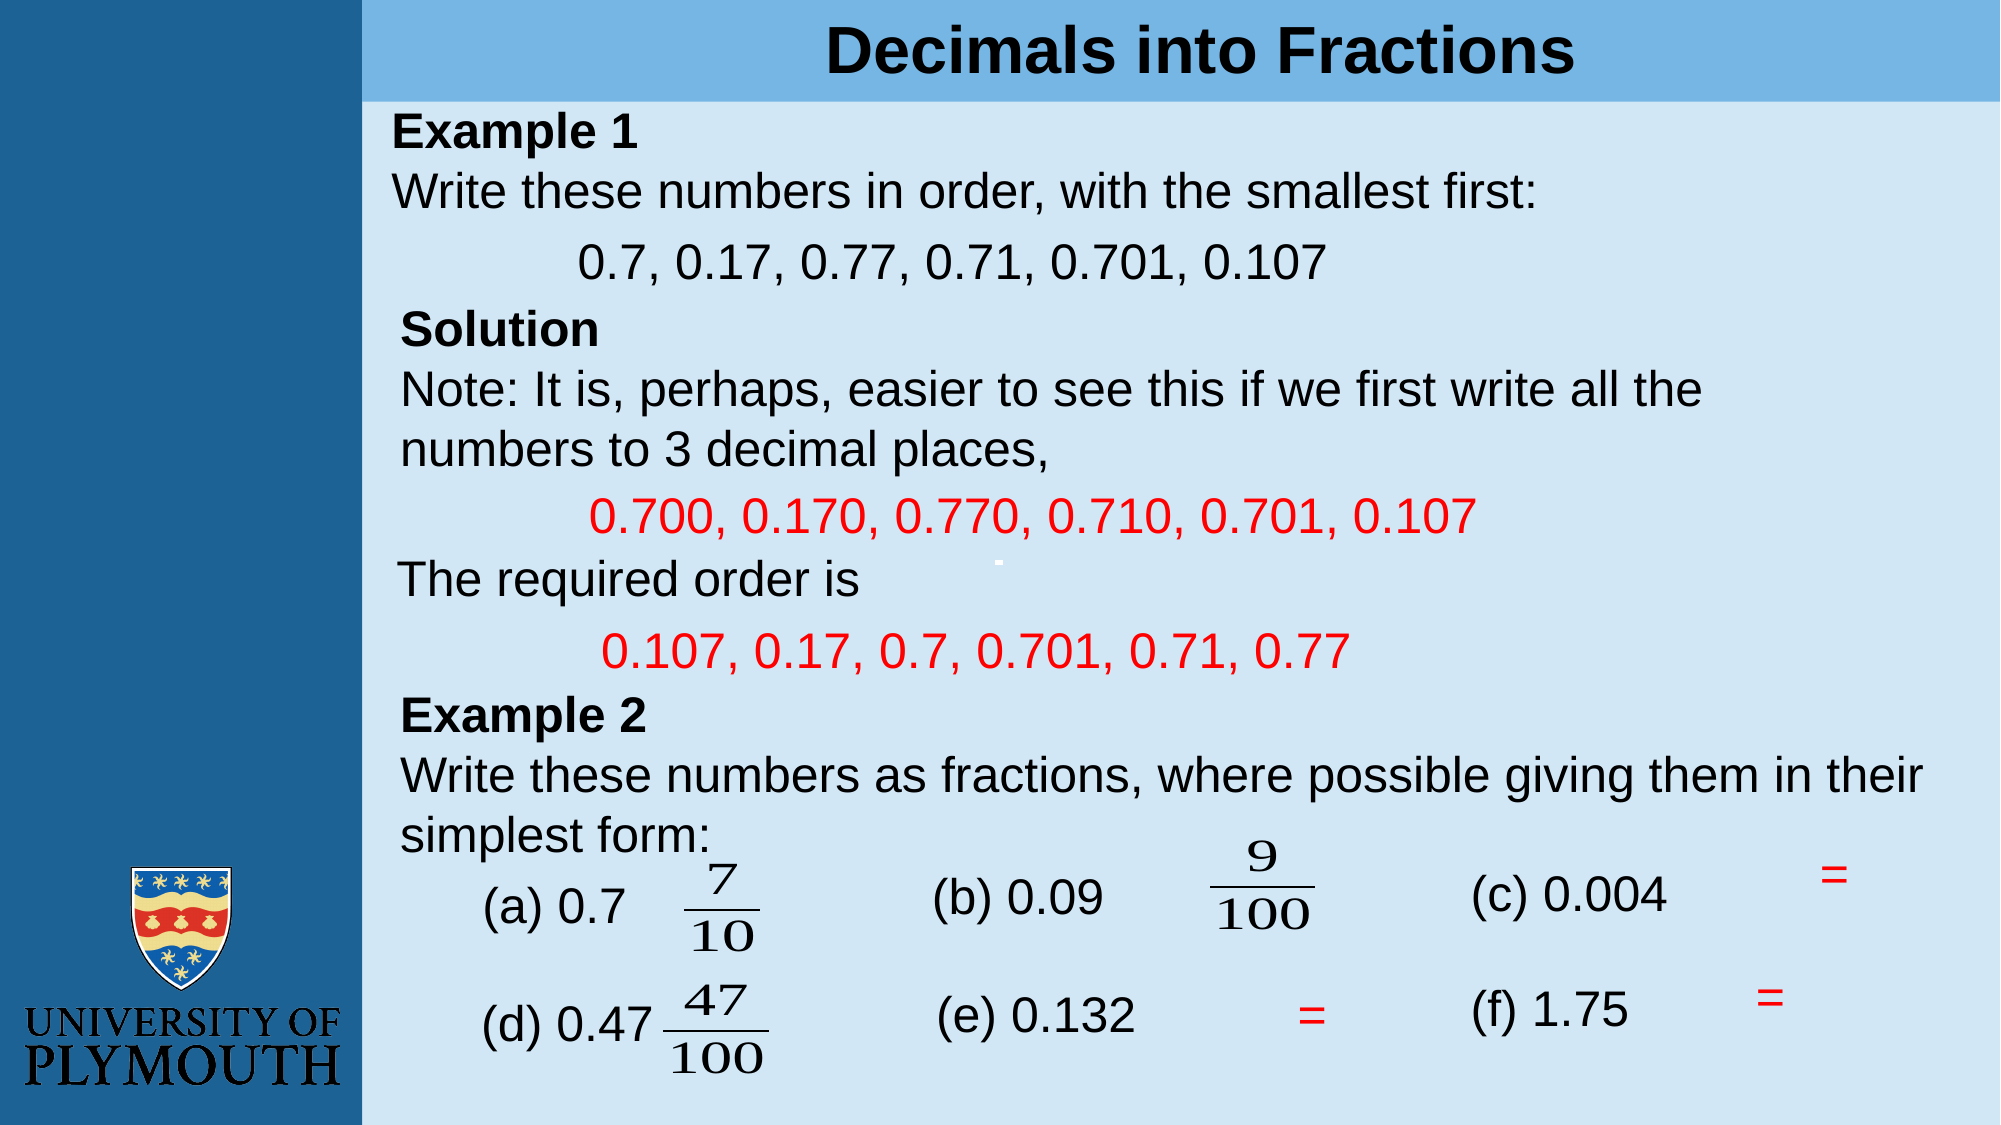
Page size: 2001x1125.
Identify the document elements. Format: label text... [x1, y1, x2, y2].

text_box (e) 0.132 [921, 975, 1152, 1050]
text_box 0.700, 0.170, 0.770, 0.710, 0.701, 0.107 [560, 475, 1659, 601]
text_box 0.107, 0.17, 0.7, 0.701, 0.71, 0.77 [586, 611, 1368, 675]
text_box Decimals into Fractions [621, 0, 1780, 95]
picture [995, 560, 1003, 565]
picture [0, 825, 378, 1125]
text_box Solution Note: It is, perhaps, easier to see this if we first write all the numbers to 3 decimal places, [385, 289, 1856, 484]
text_box (d) 0.47 [466, 983, 669, 1059]
text_box (c) 0.004 [1455, 853, 1683, 929]
text_box (a) 0.7 [467, 866, 645, 941]
text_box Example 2 Write these numbers as fractions, where possible giving them in their simplest form: [385, 675, 2000, 871]
text_box The required order is [381, 538, 963, 614]
text_box 0.7, 0.17, 0.77, 0.71, 0.701, 0.107 [562, 222, 1603, 297]
text_box (f) 1.75 [1455, 969, 1645, 1044]
text_box (b) 0.09 [917, 857, 1120, 932]
text_box Example 1 Write these numbers in order, with the smallest first: [376, 91, 1759, 227]
